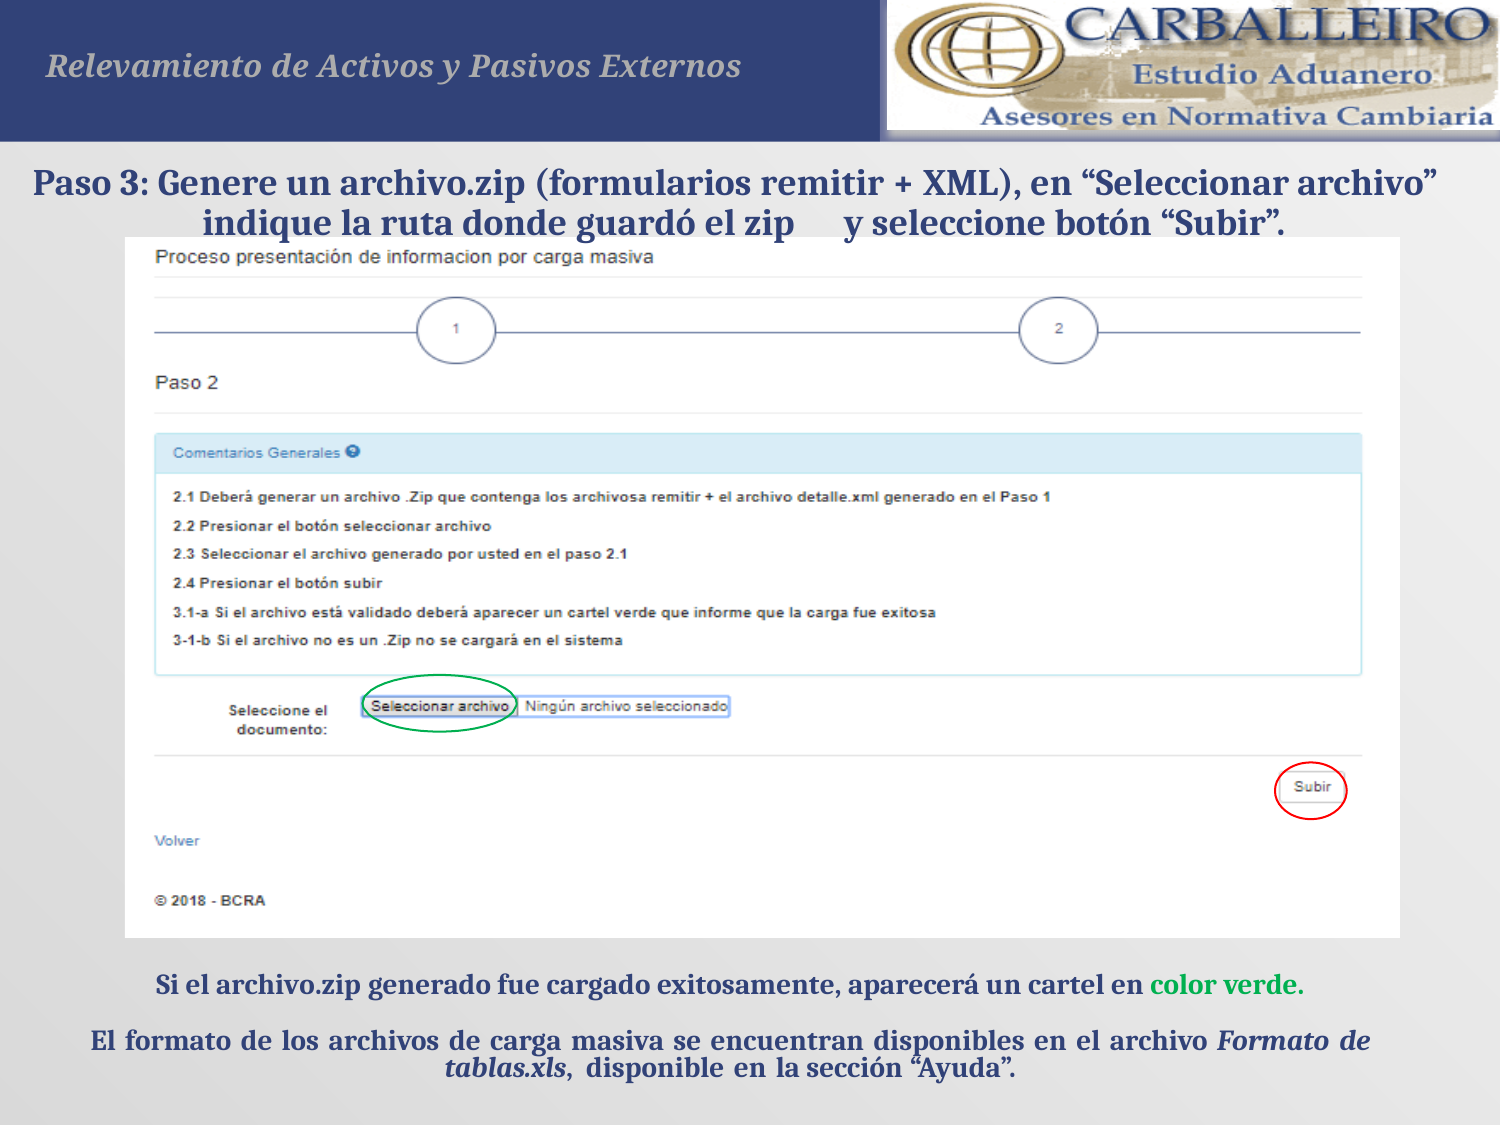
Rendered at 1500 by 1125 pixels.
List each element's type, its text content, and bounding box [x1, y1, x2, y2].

text_box [124, 272, 1400, 914]
text_box Paso 3: Genere un archivo.zip (formularios remitir + XML), en “Seleccionar archivo” indique la ruta donde guardó el zip y seleccione botón “Subir”. [30, 162, 1439, 272]
text_box [879, 0, 887, 142]
text_box Relevamiento de Activos y Pasivos Externos [43, 49, 788, 98]
text_box Si el archivo.zip generado fue cargado exitosamente, aparecerá un cartel en color verde. El formato de los archivos de carga masiva se encuentran disponibles en el archivo Formato de tablas.xls, disponible en la sección “Ayuda”. [29, 914, 1434, 1026]
text_box [362, 674, 517, 732]
text_box [0, 0, 879, 142]
text_box [1275, 762, 1347, 820]
picture [887, 0, 1500, 130]
